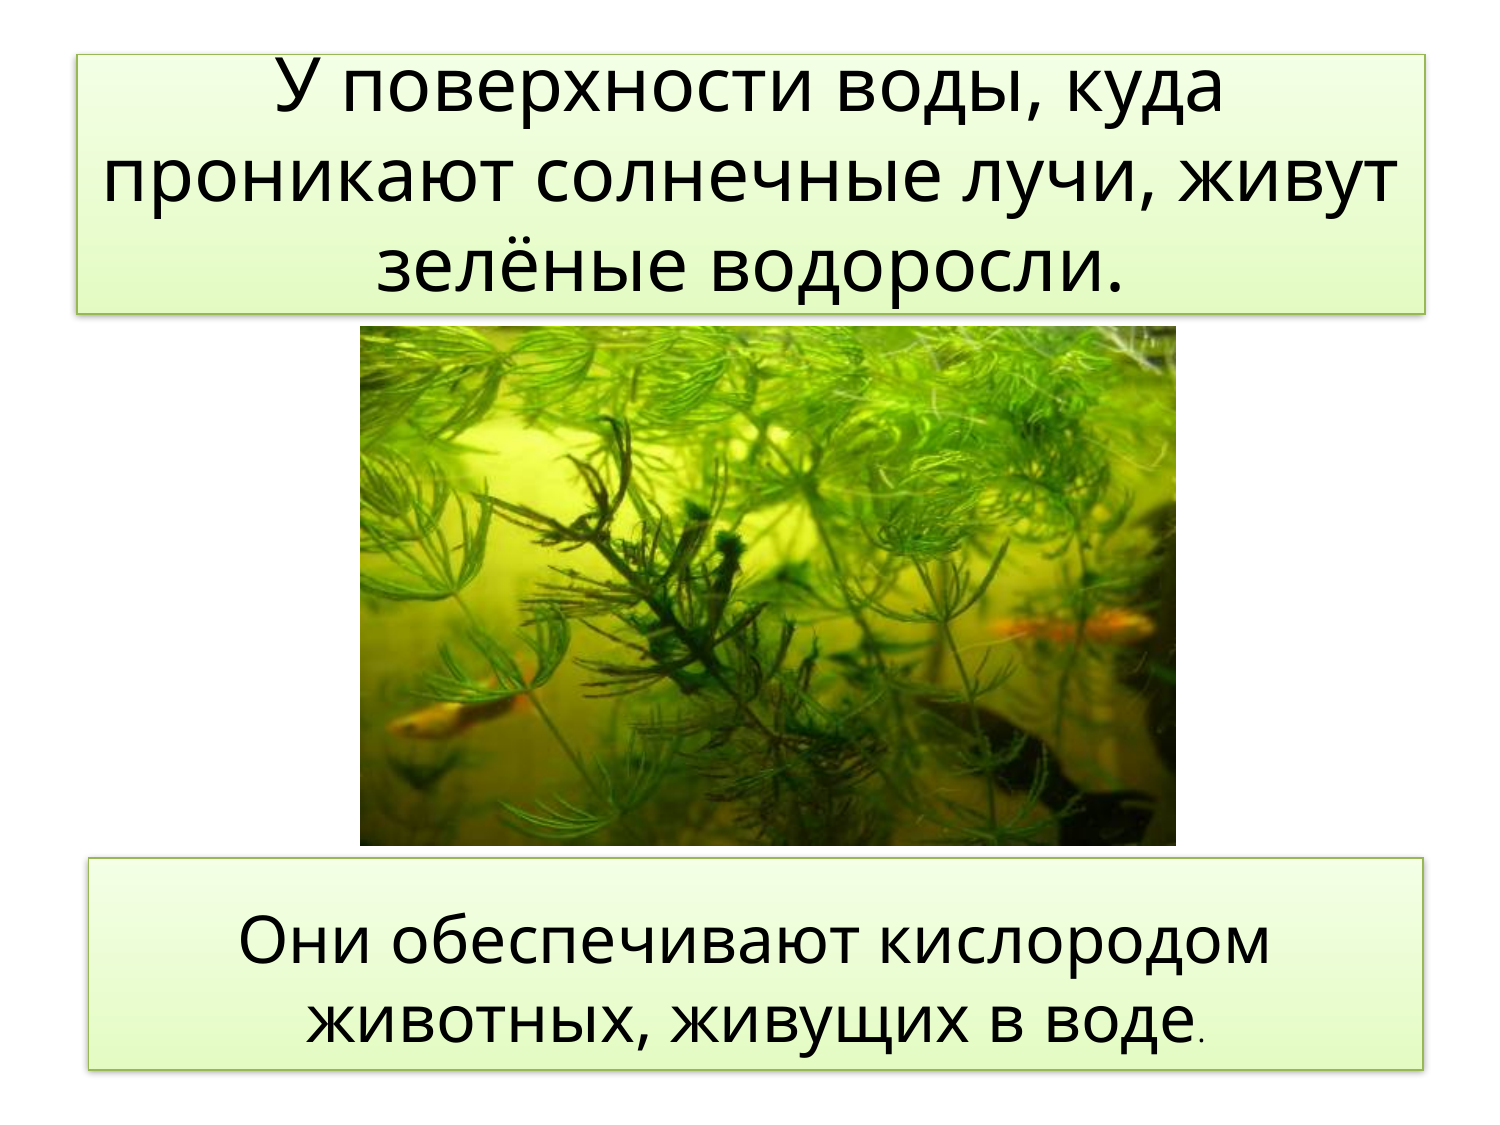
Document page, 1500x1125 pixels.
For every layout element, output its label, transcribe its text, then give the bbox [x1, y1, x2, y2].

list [359, 325, 1176, 847]
list Они обеспечивают кислородом животных, живущих в воде. [88, 857, 1424, 1071]
title У поверхности воды, куда проникают солнечные лучи, живут зелёные водоросли. [76, 54, 1426, 315]
